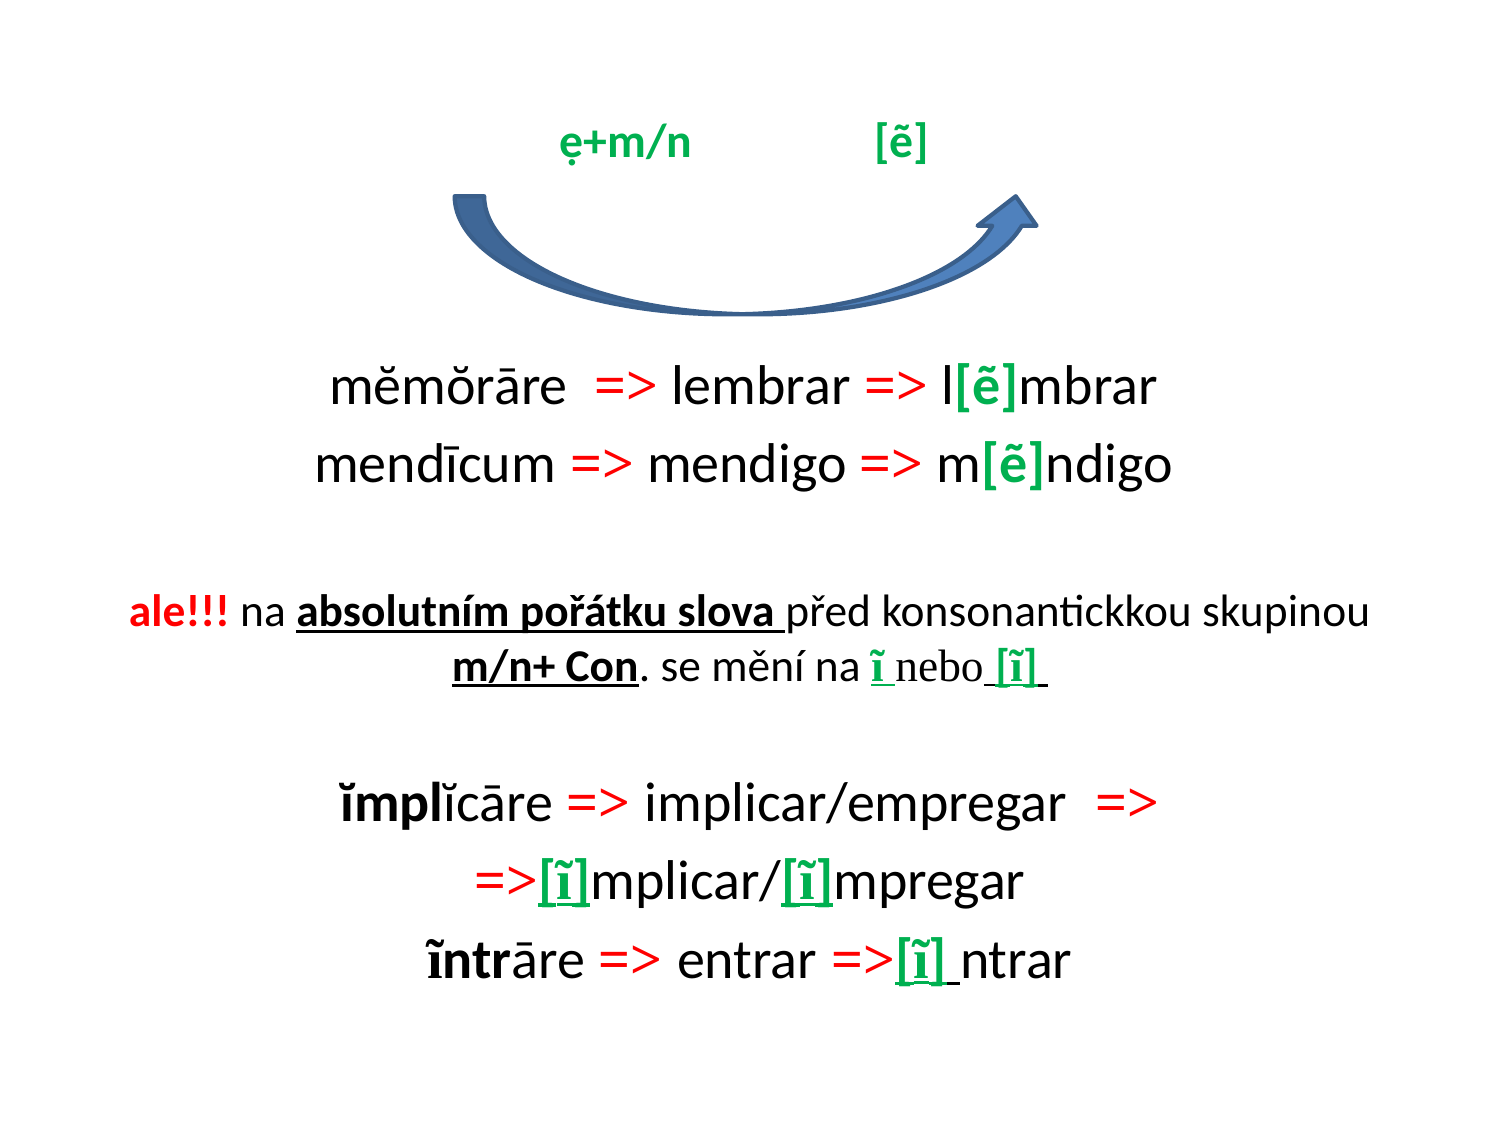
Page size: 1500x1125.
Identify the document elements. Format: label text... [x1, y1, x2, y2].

title ẹ+m/n [ẽ] [75, 45, 1425, 233]
text_box [452, 194, 1039, 317]
list mĕmŏrāre => lembrar => l[ẽ]mbrar mendīcum => mendigo => m[ẽ]ndigo ale!!! na absolutním pořátku slova před konsonantickkou skupinou m/n+ Con. se mění na ĩ nebo [ĩ] ĭmplĭcāre => implicar/empregar => =>[ĩ]mplicar/[ĩ]mpregar ĩntrāre => entrar =>[ĩ] ntrar [75, 262, 1425, 1005]
